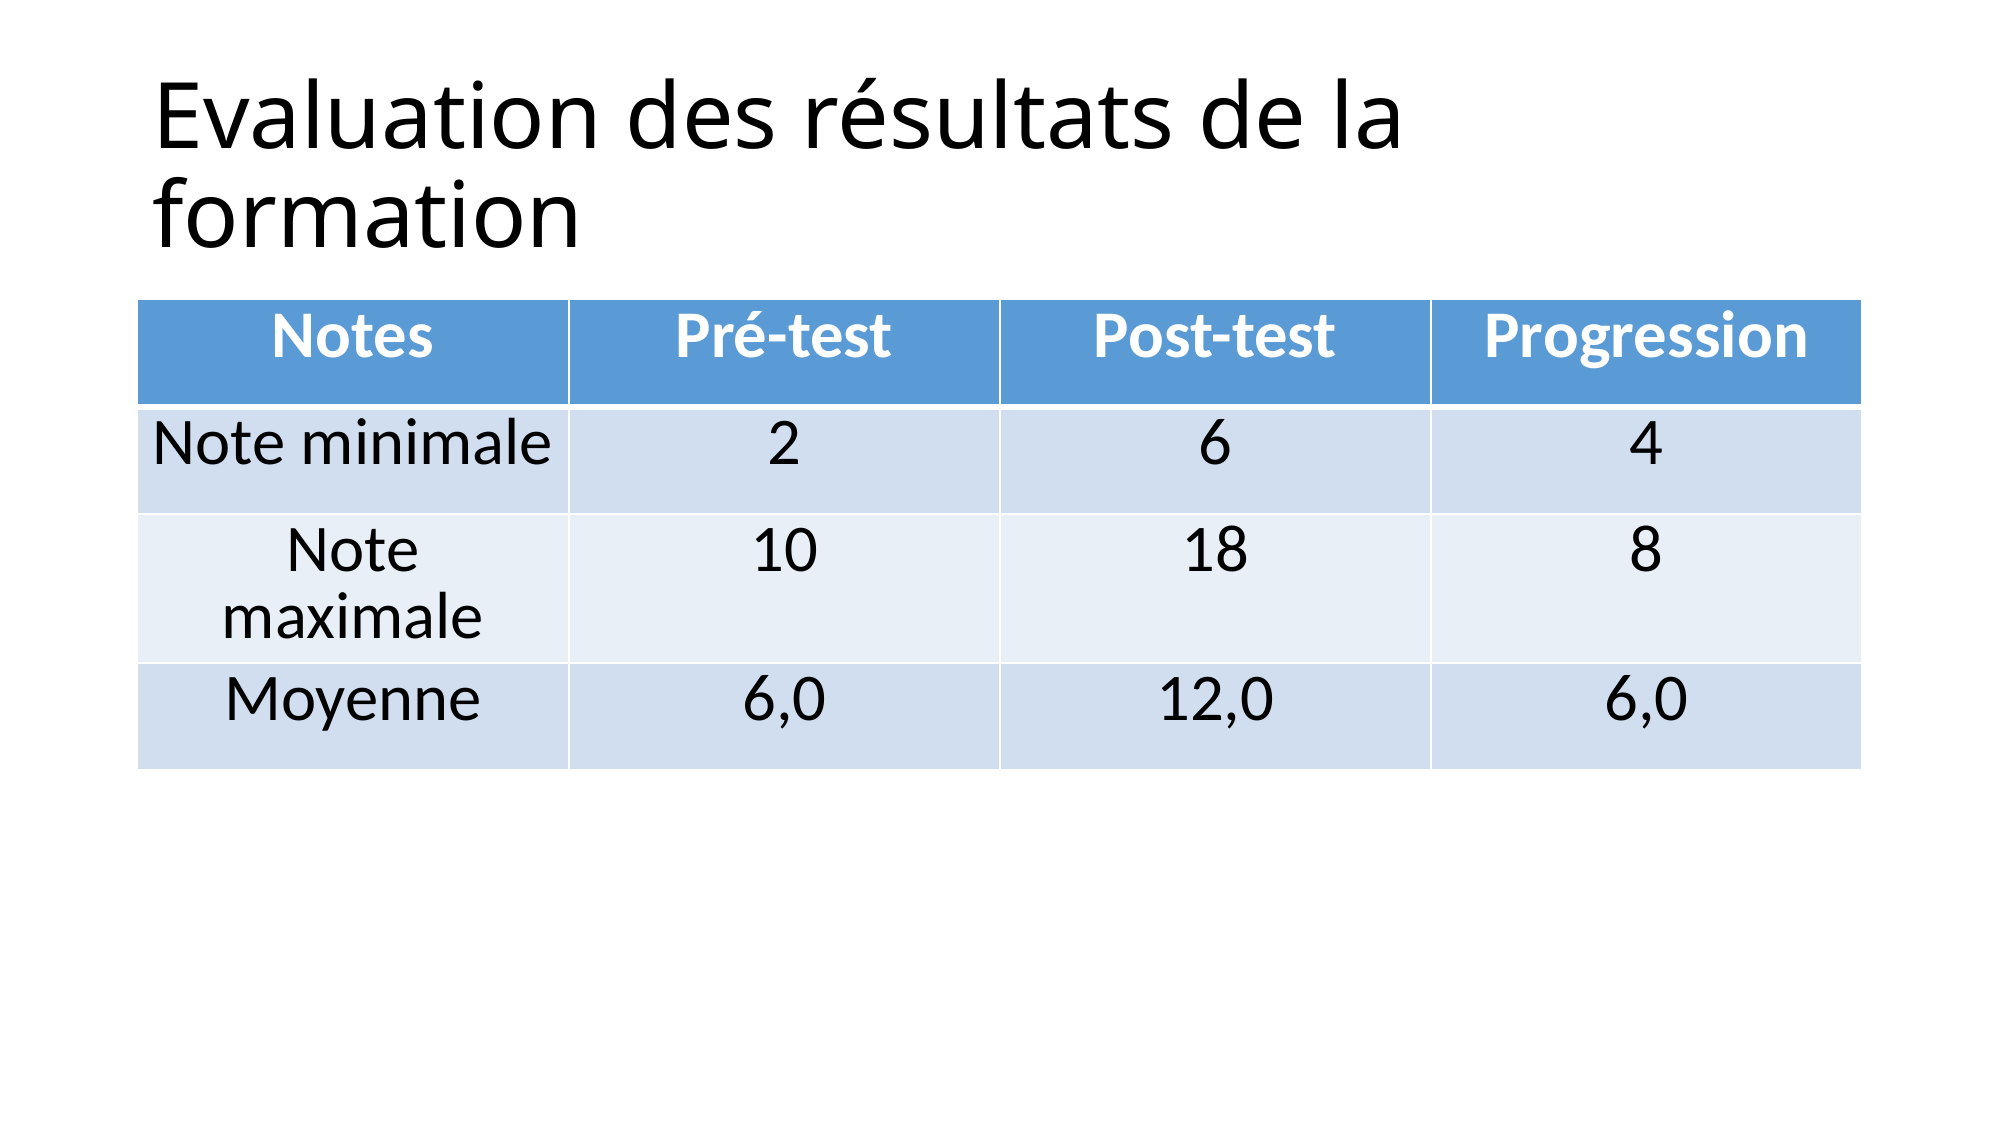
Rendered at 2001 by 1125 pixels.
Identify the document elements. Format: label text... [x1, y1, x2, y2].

table_cell 6 [1001, 410, 1430, 513]
table_cell 10 [570, 515, 999, 662]
table_cell 6,0 [1432, 664, 1861, 769]
table_cell Note minimale [138, 410, 568, 513]
table_cell 6,0 [570, 664, 999, 769]
table_header Notes [138, 300, 568, 404]
table_cell 4 [1432, 410, 1861, 513]
table_header Post-test [1001, 300, 1430, 404]
table_header Progression [1432, 300, 1861, 404]
table_cell Note maximale [138, 515, 568, 662]
table_cell 12,0 [1001, 664, 1430, 769]
table_cell 8 [1432, 515, 1861, 662]
table_cell Moyenne [138, 664, 568, 769]
table_header Pré-test [570, 300, 999, 404]
table_cell 18 [1001, 515, 1430, 662]
table_cell 2 [570, 410, 999, 513]
title Evaluation des résultats de la formation [137, 59, 1863, 278]
